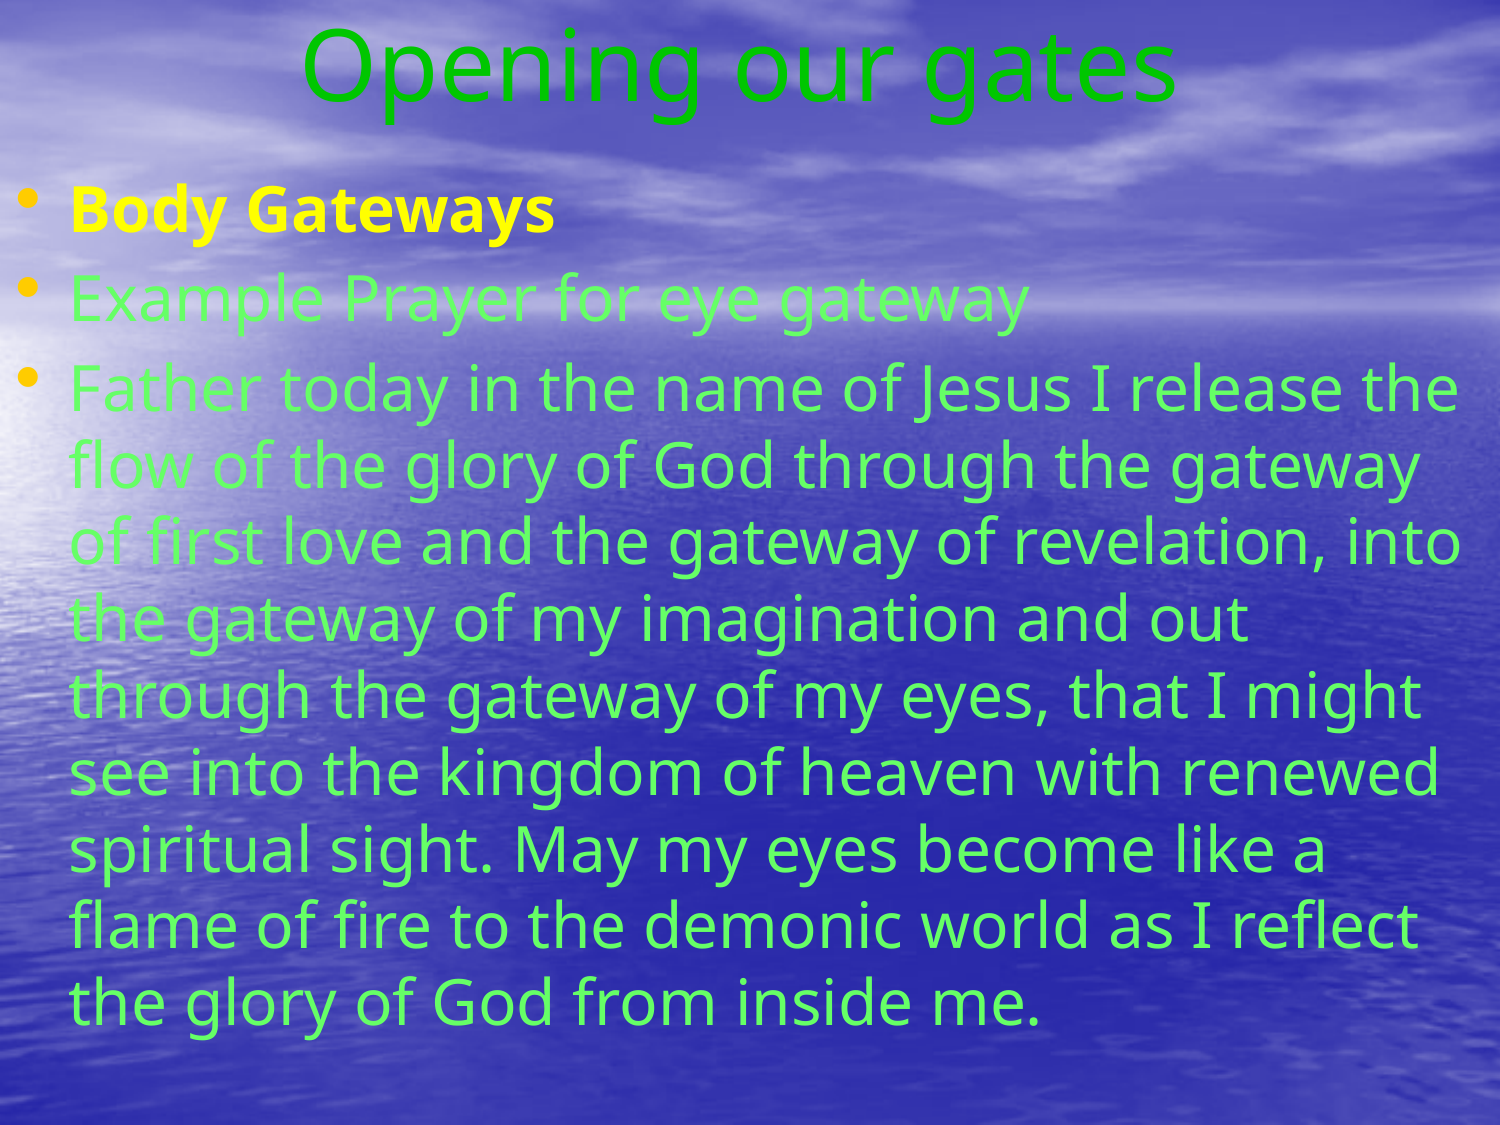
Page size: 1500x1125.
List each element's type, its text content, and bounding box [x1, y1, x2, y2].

list Body Gateways Example Prayer for eye gateway Father today in the name of Jesus I release the flow of the glory of God through the gateway of first love and the gateway of revelation, into the gateway of my imagination and out through the gateway of my eyes, that I might see into the kingdom of heaven with renewed spiritual sight. May my eyes become like a flame of fire to the demonic world as I reflect the glory of God from inside me. [0, 160, 1500, 1094]
title Opening our gates [64, 1, 1415, 143]
